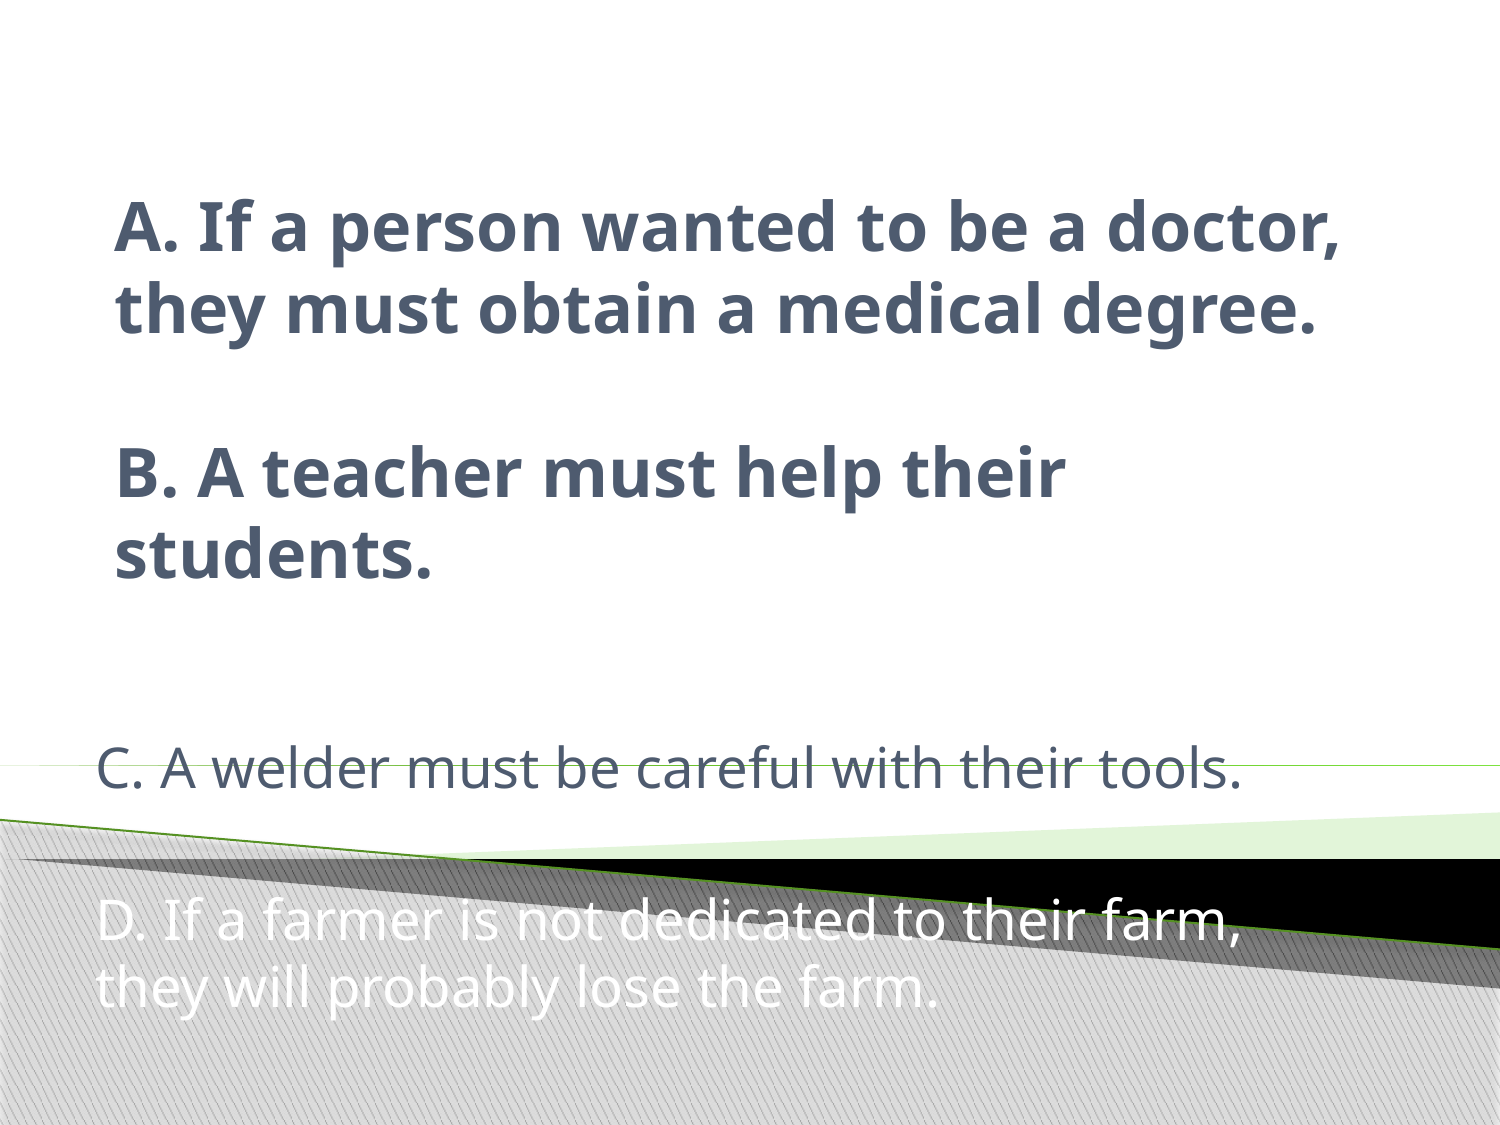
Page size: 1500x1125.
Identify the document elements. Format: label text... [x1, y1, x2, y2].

picture [1363, 939, 1500, 989]
subtitle C. A welder must be careful with their tools. D. If a farmer is not dedicated to their farm, they will probably lose the farm. [87, 725, 1363, 1100]
picture [5, 859, 87, 866]
title A. If a person wanted to be a doctor, they must obtain a medical degree. B. A teacher must help their students. [99, 174, 1375, 600]
